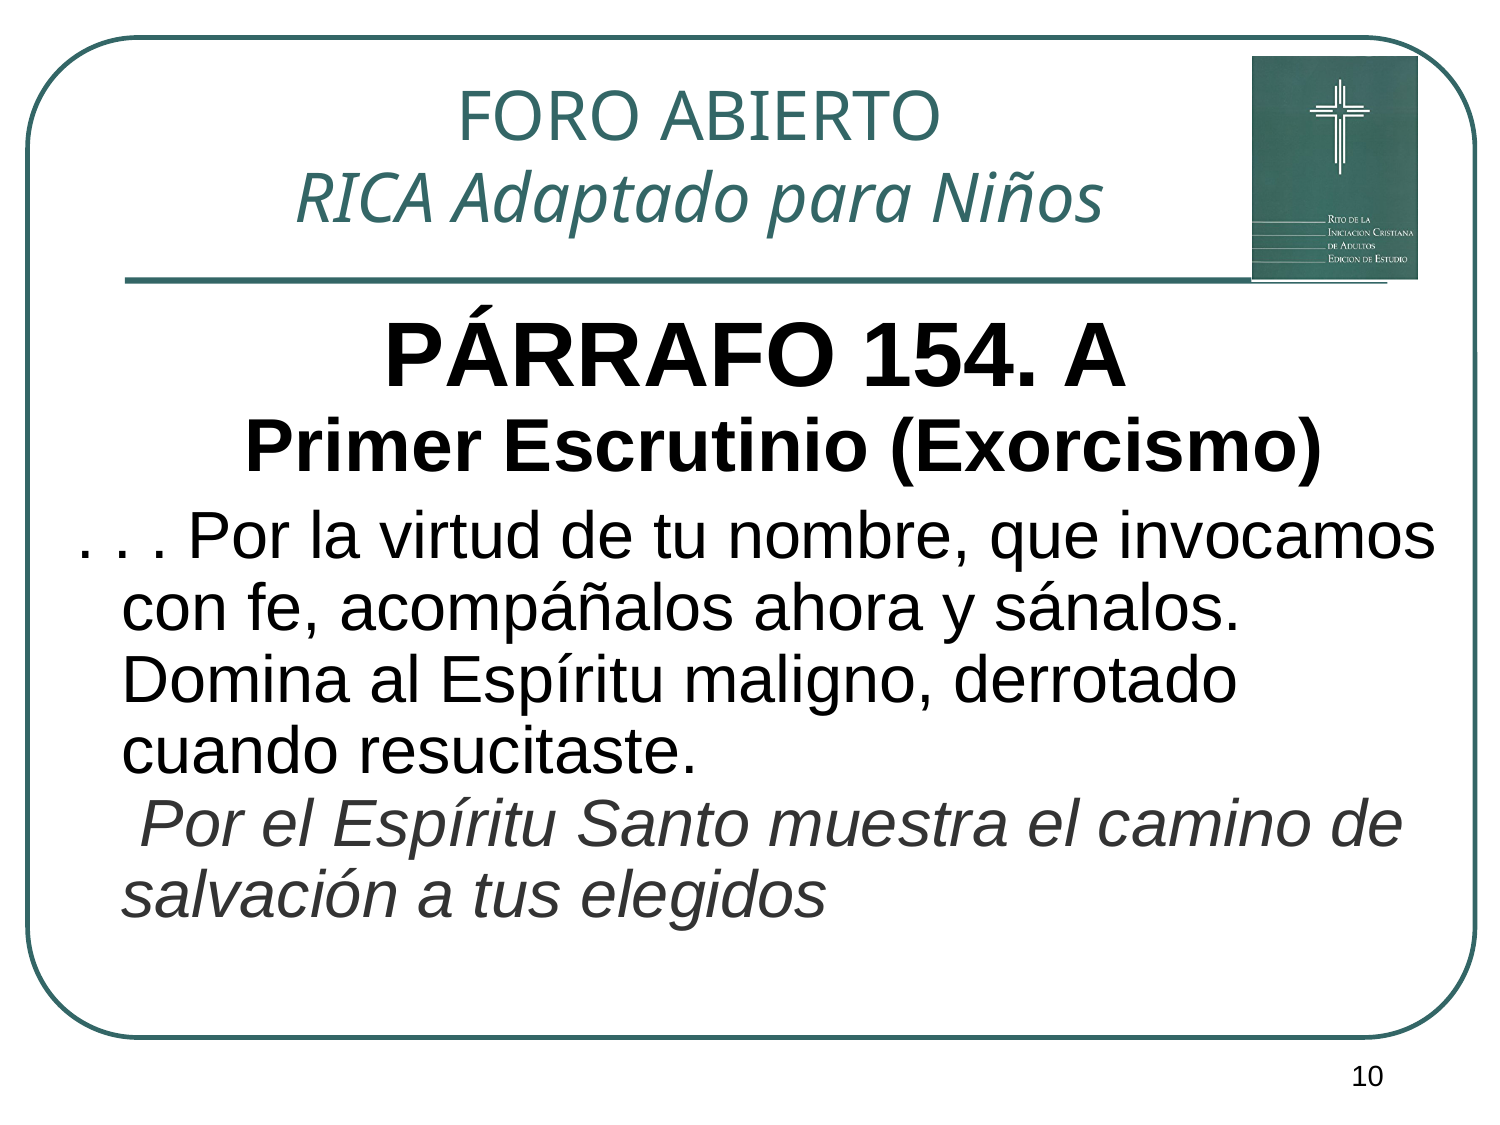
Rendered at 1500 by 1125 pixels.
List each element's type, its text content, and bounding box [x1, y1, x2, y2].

slide_number 10 [1236, 1049, 1500, 1125]
picture [1251, 55, 1422, 282]
title FORO ABIERTO RICA Adaptado para Niños [37, 56, 1249, 244]
list PÁRRAFO 154. A Primer Escrutinio (Exorcismo) . . . Por la virtud de tu nombre, que invocamos con fe, acompáñalos ahora y sánalos. Domina al Espíritu maligno, derrotado cuando resucitaste. Por el Espíritu Santo muestra el camino de salvación a tus elegidos [50, 299, 1463, 1038]
